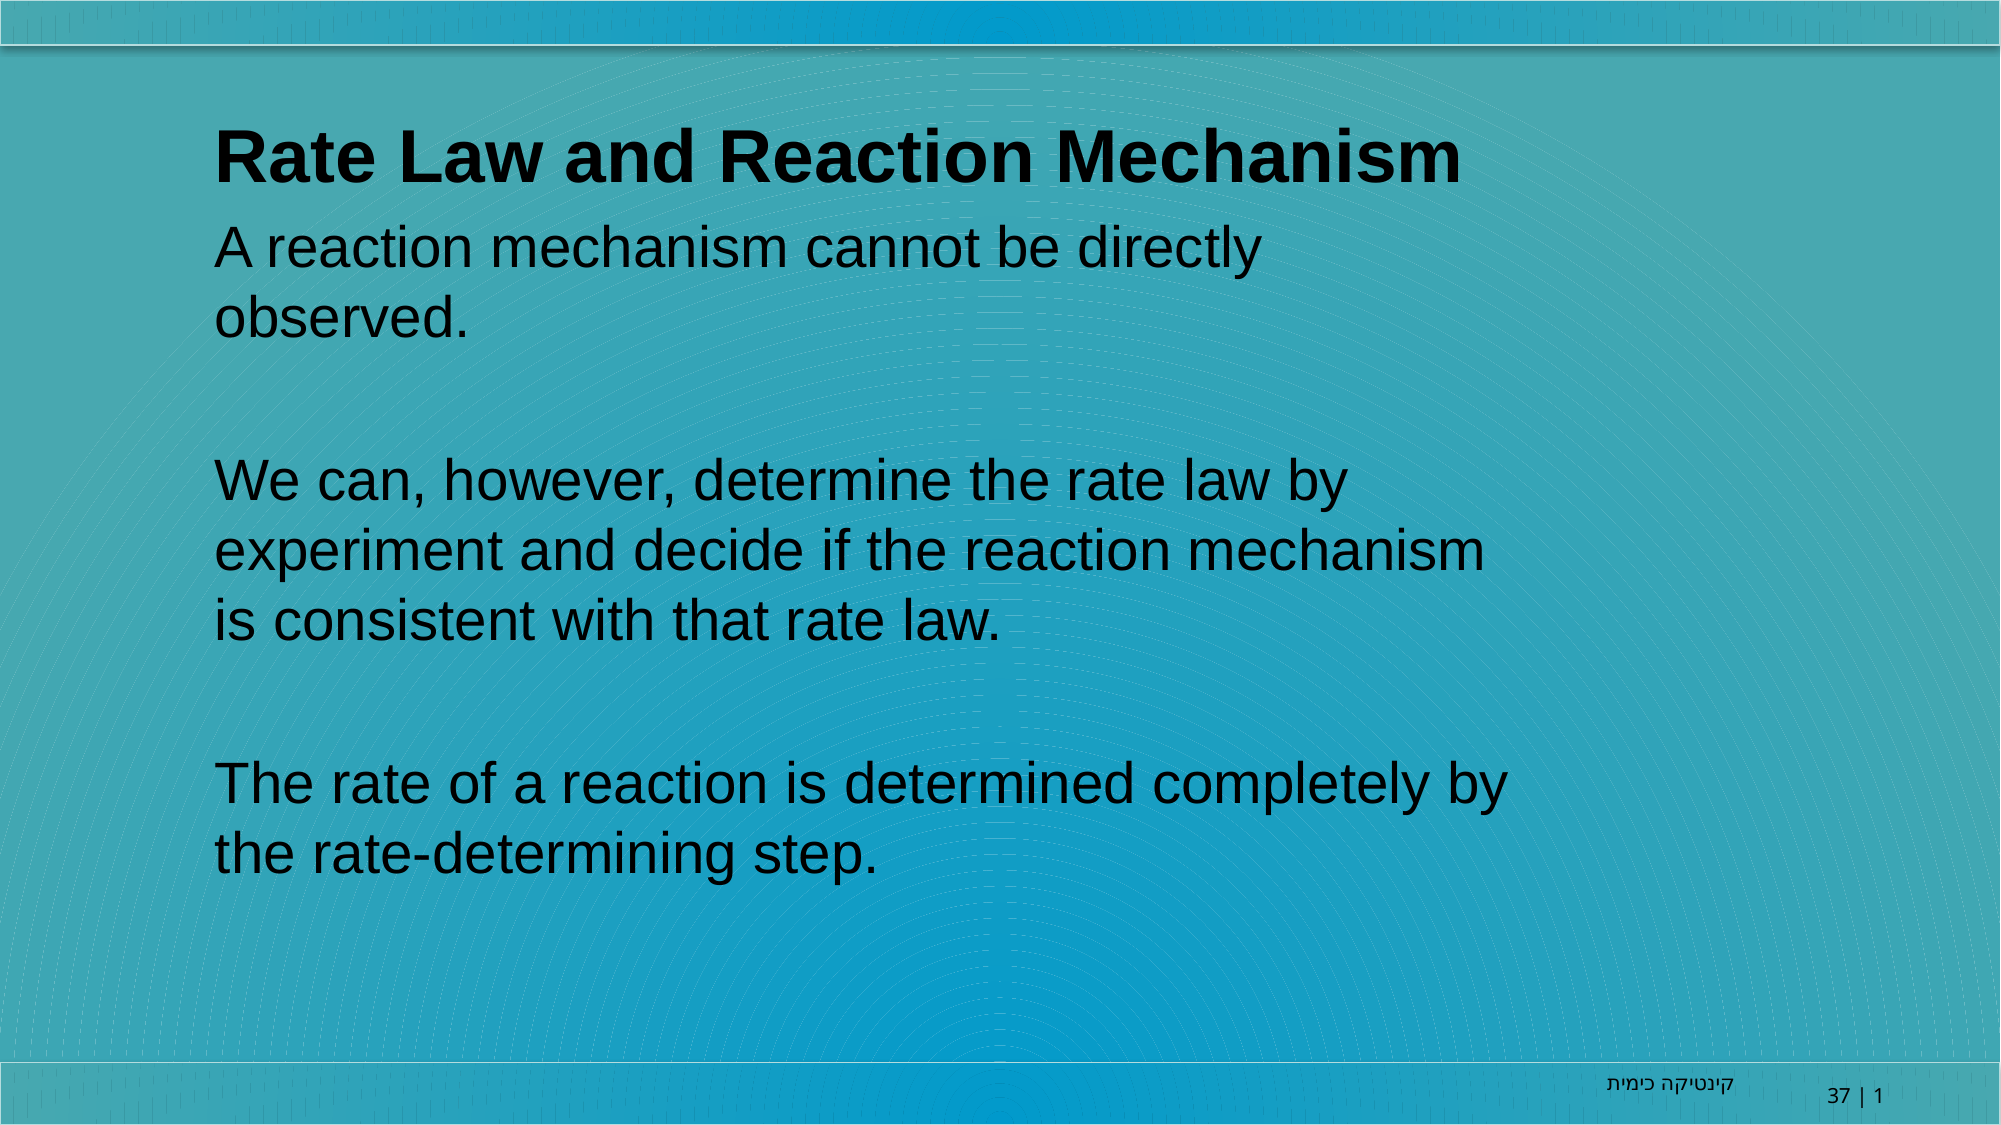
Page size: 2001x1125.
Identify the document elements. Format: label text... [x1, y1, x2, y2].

slide_number 37 [1433, 1074, 1900, 1116]
text_box Rate Law and Reaction Mechanism A reaction mechanism cannot be directly observed. We can, however, determine the rate law by experiment and decide if the reaction mechanism is consistent with that rate law. The rate of a reaction is determined completely by the rate-determining step. [199, 99, 1550, 925]
footer קינטיקה כימית [0, 1062, 1750, 1100]
